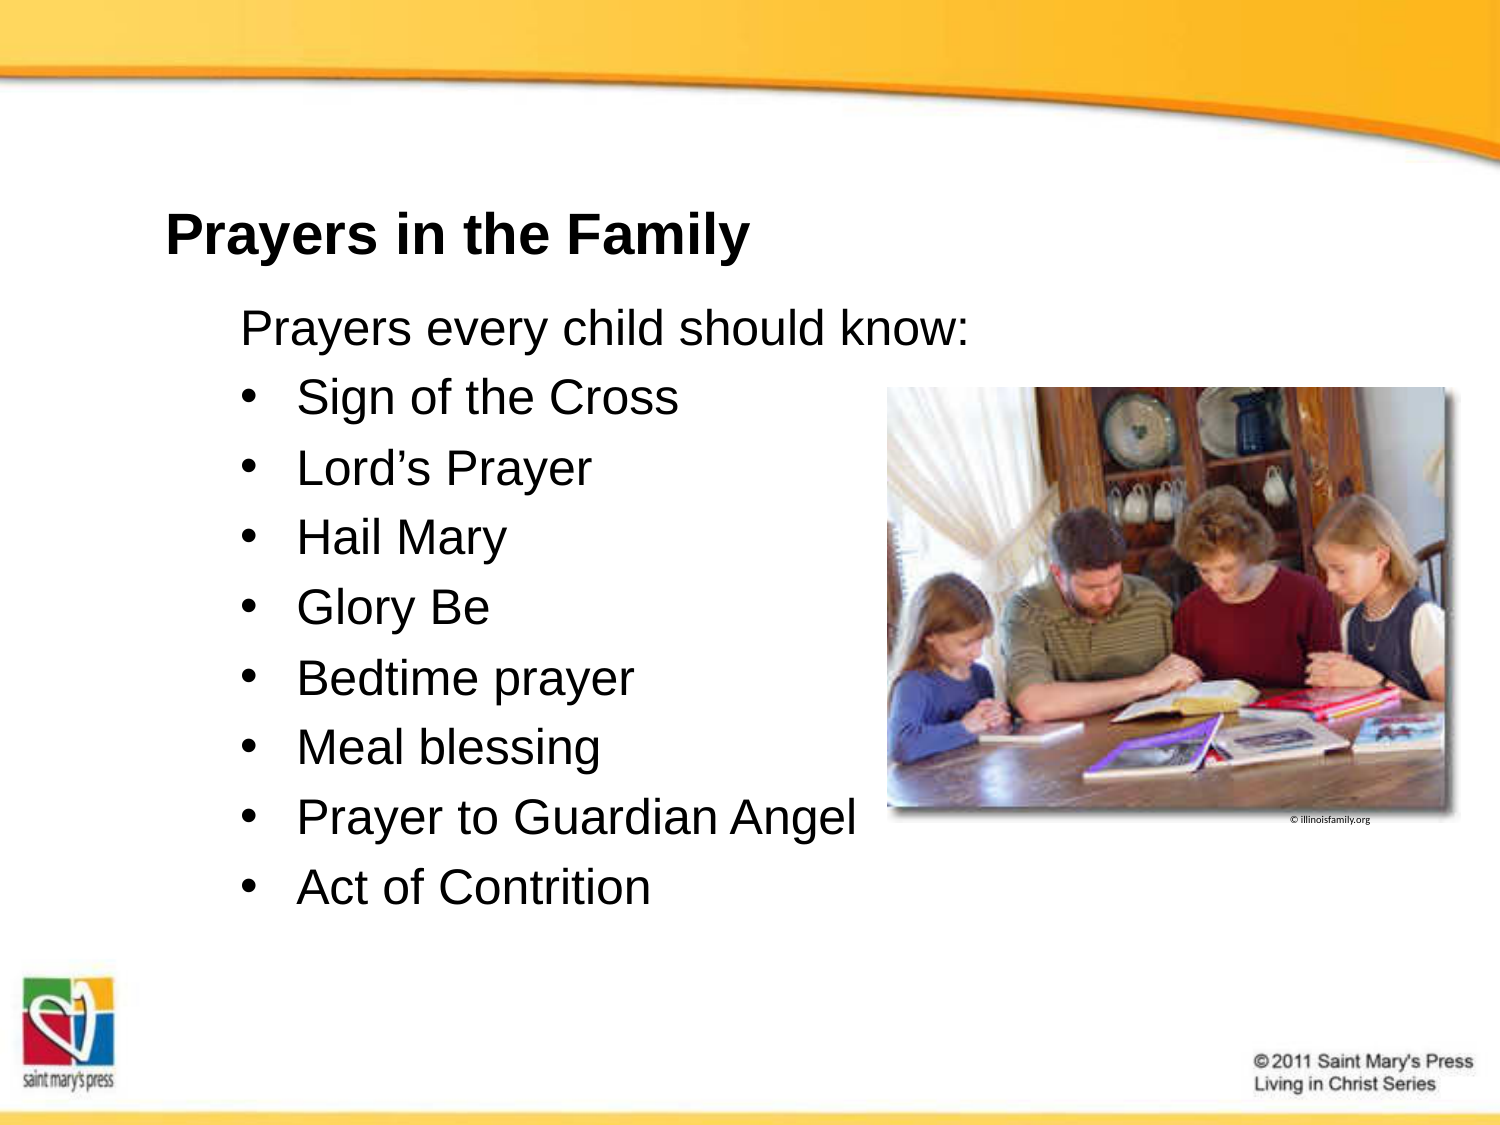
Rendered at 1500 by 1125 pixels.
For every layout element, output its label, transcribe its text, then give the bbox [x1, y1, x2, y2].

title Prayers in the Family [150, 187, 1500, 275]
list Prayers every child should know: Sign of the Cross Lord’s Prayer Hail Mary Glory Be Bedtime prayer Meal blessing Prayer to Guardian Angel Act of Contrition [225, 287, 1288, 1005]
picture [0, 0, 1500, 1125]
